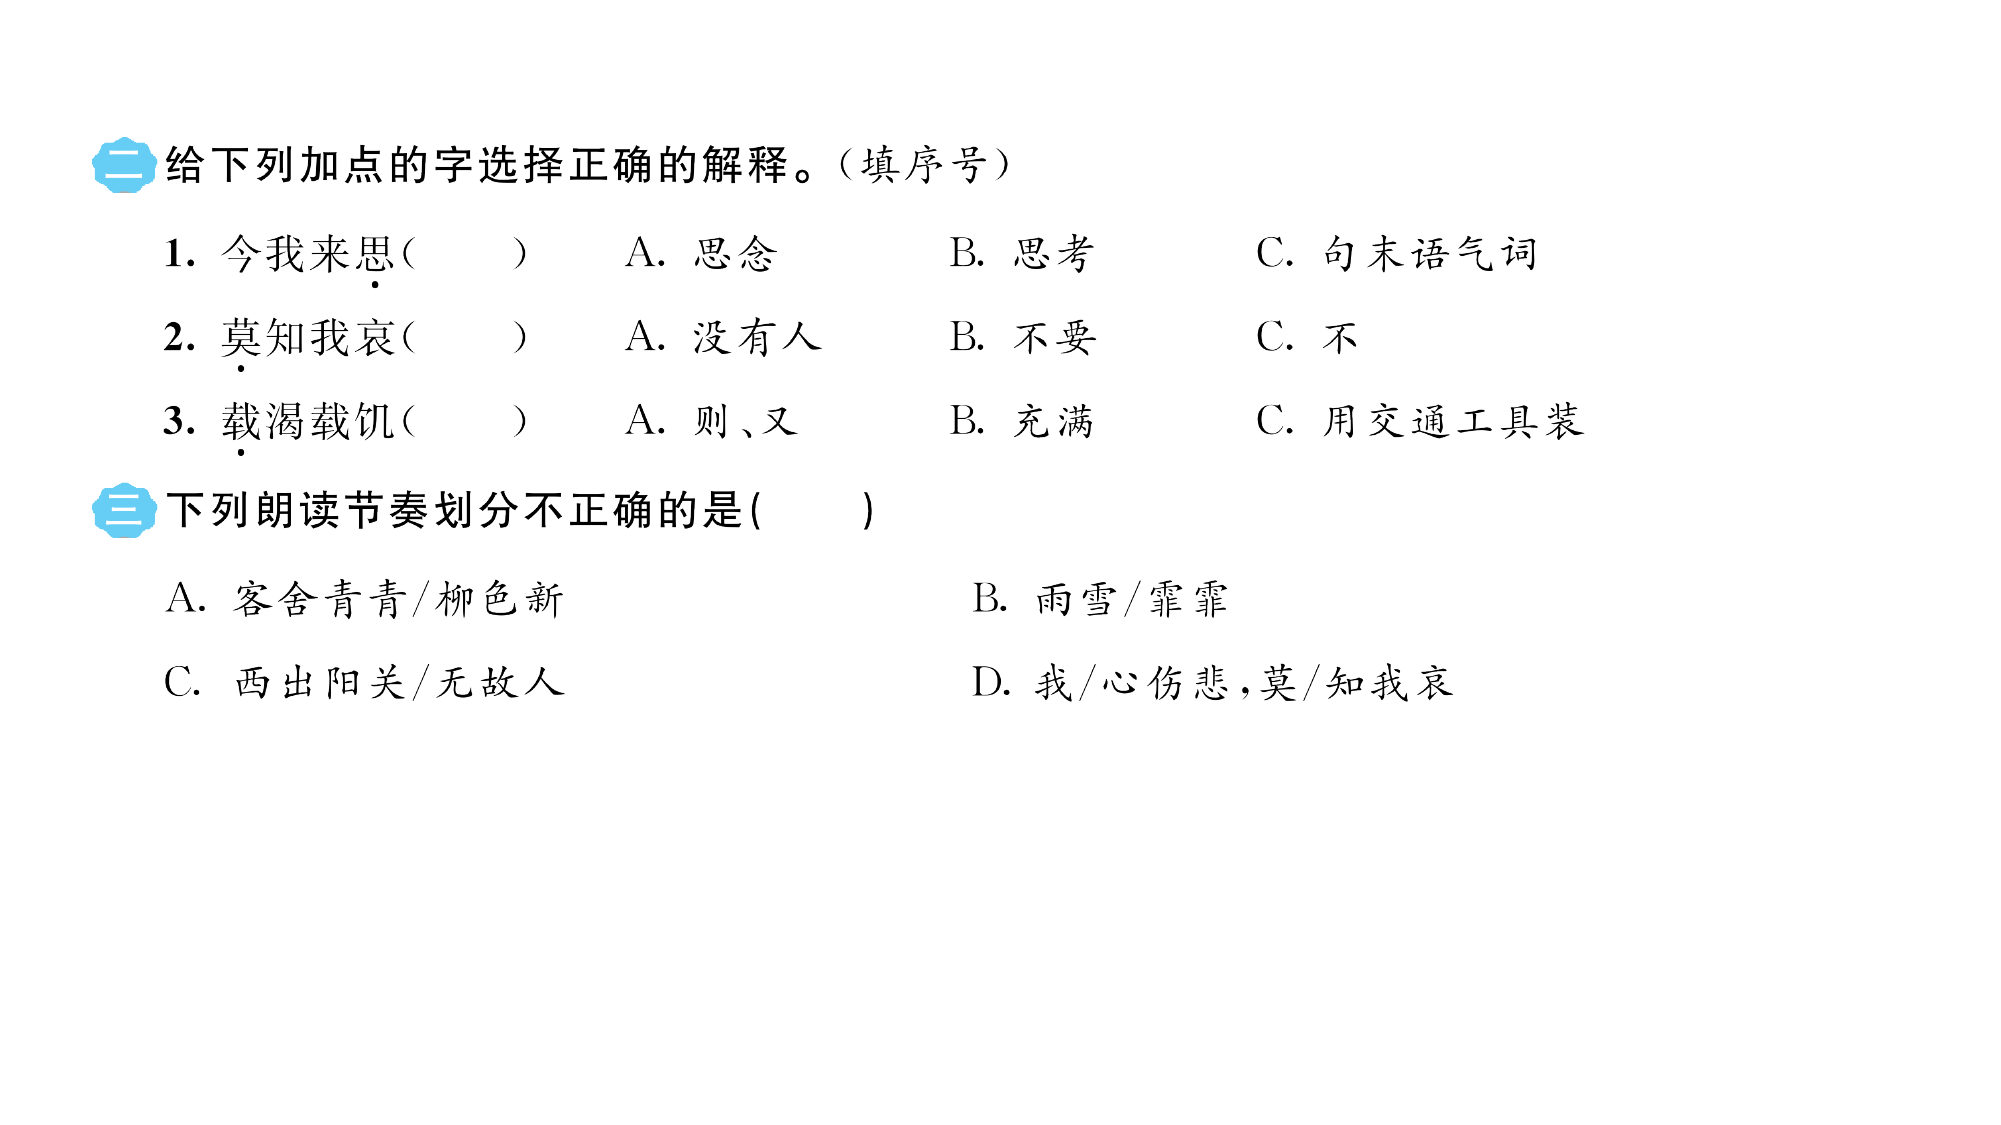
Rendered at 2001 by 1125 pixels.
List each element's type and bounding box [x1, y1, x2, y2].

picture [88, 118, 1979, 729]
